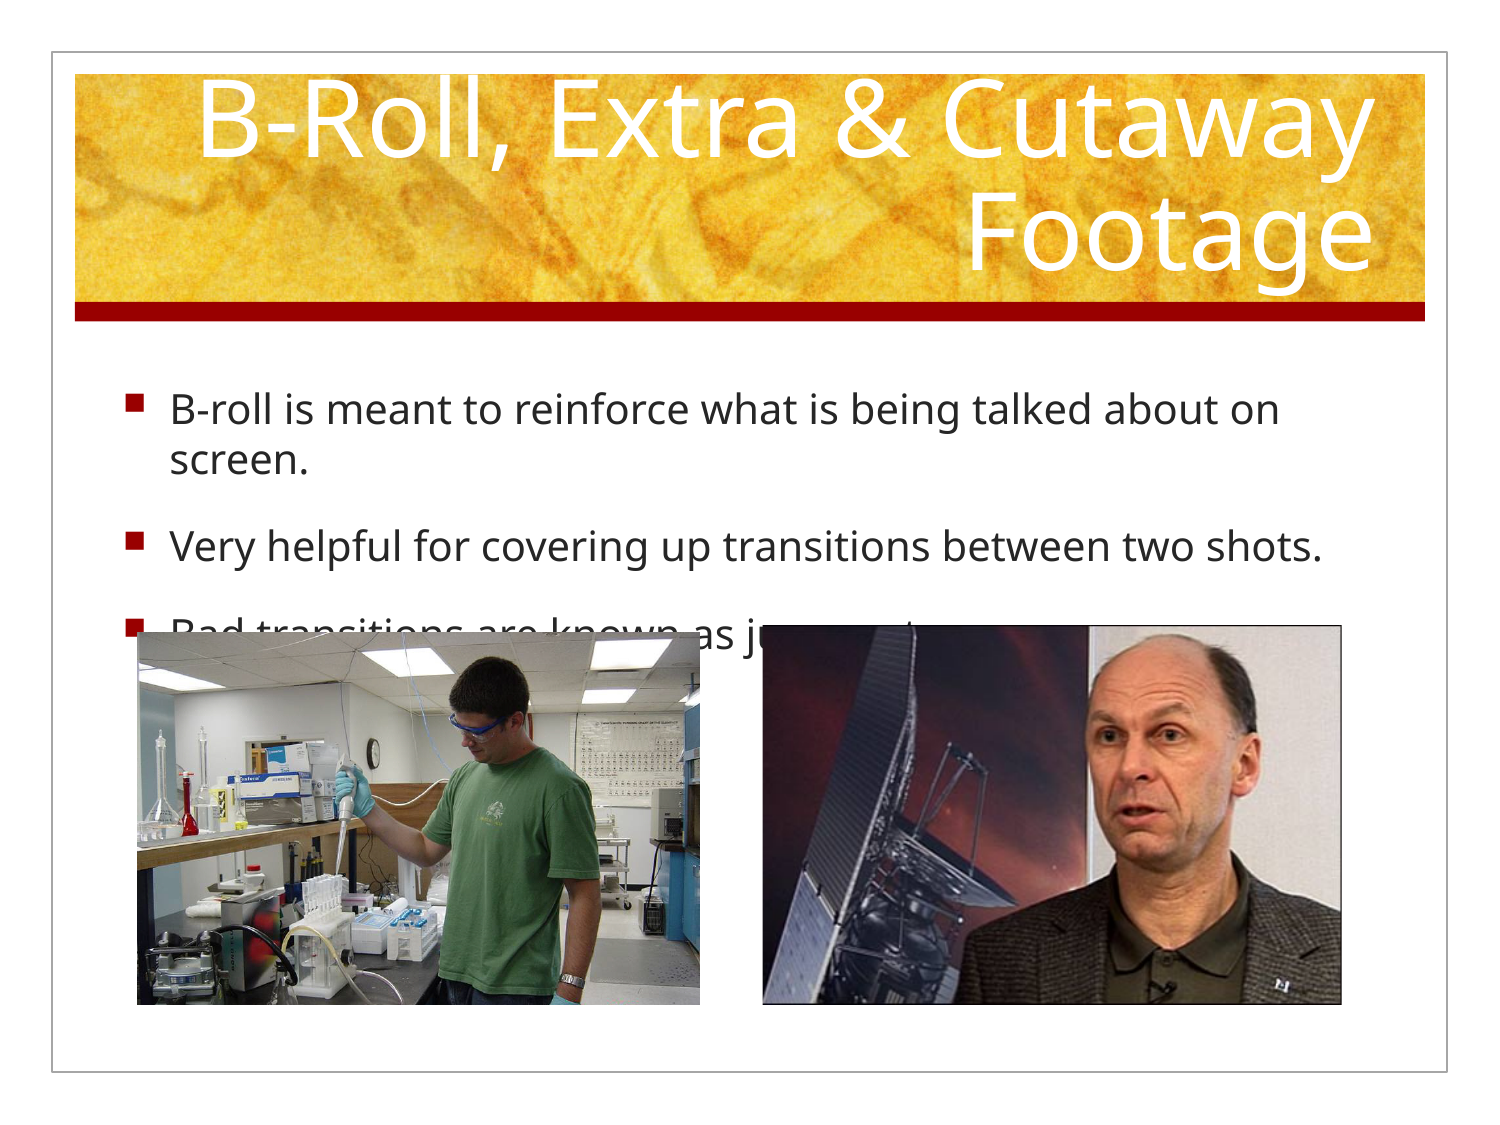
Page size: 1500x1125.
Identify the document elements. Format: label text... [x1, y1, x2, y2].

list B-roll is meant to reinforce what is being talked about on screen. Very helpful for covering up transitions between two shots. Bad transitions are known as jump cuts. [108, 375, 1392, 1005]
picture [136, 631, 701, 1006]
picture [761, 625, 1343, 1006]
title B-Roll, Extra & Cutaway Footage [108, 74, 1392, 292]
picture [75, 74, 1425, 301]
